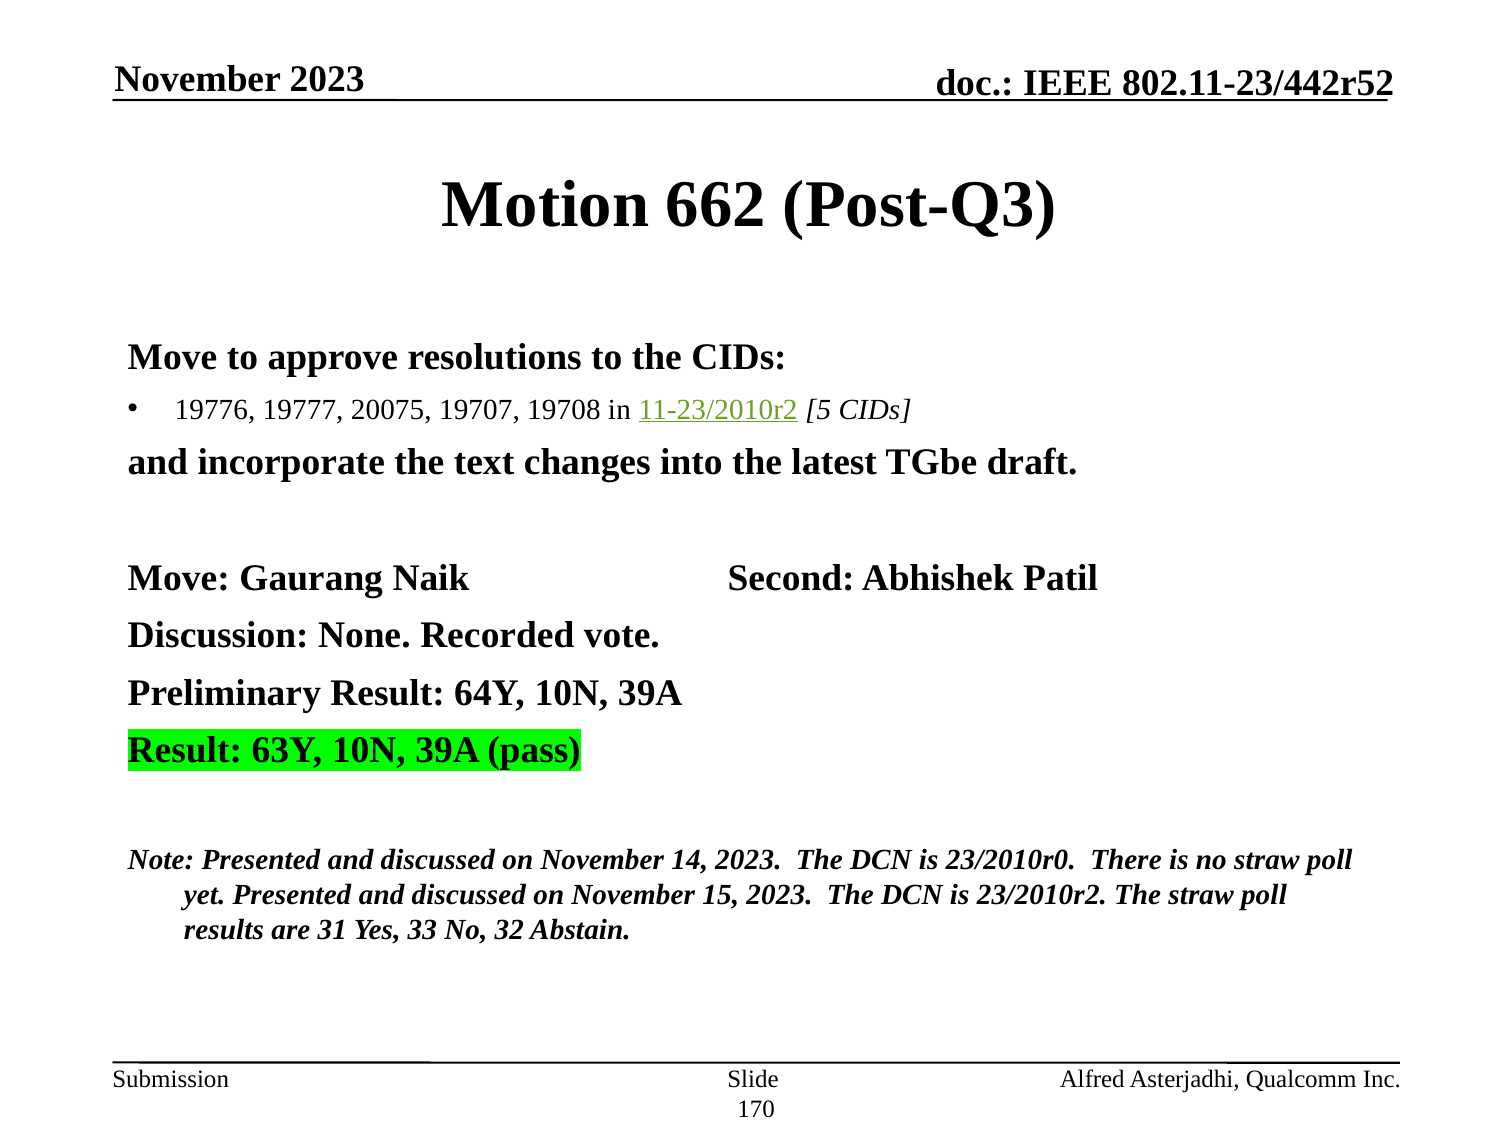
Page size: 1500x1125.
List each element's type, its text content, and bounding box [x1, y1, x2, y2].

title Motion 662 (Post-Q3) [112, 112, 1388, 288]
slide_number Slide 170 [712, 1061, 800, 1123]
footer Alfred Asterjadhi, Qualcomm Inc. [878, 1061, 1402, 1093]
list Move to approve resolutions to the CIDs: 19776, 19777, 20075, 19707, 19708 in 11-23/2010r2 [5 CIDs] and incorporate the text changes into the latest TGbe draft. Move: Gaurang Naik Second: Abhishek Patil Discussion: None. Recorded vote. Preliminary Result: 64Y, 10N, 39A Result: 63Y, 10N, 39A (pass) Note: Presented and discussed on November 14, 2023. The DCN is 23/2010r0. There is no straw poll yet. Presented and discussed on November 15, 2023. The DCN is 23/2010r2. The straw poll results are 31 Yes, 33 No, 32 Abstain. [112, 324, 1388, 1000]
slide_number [114, 54, 423, 100]
